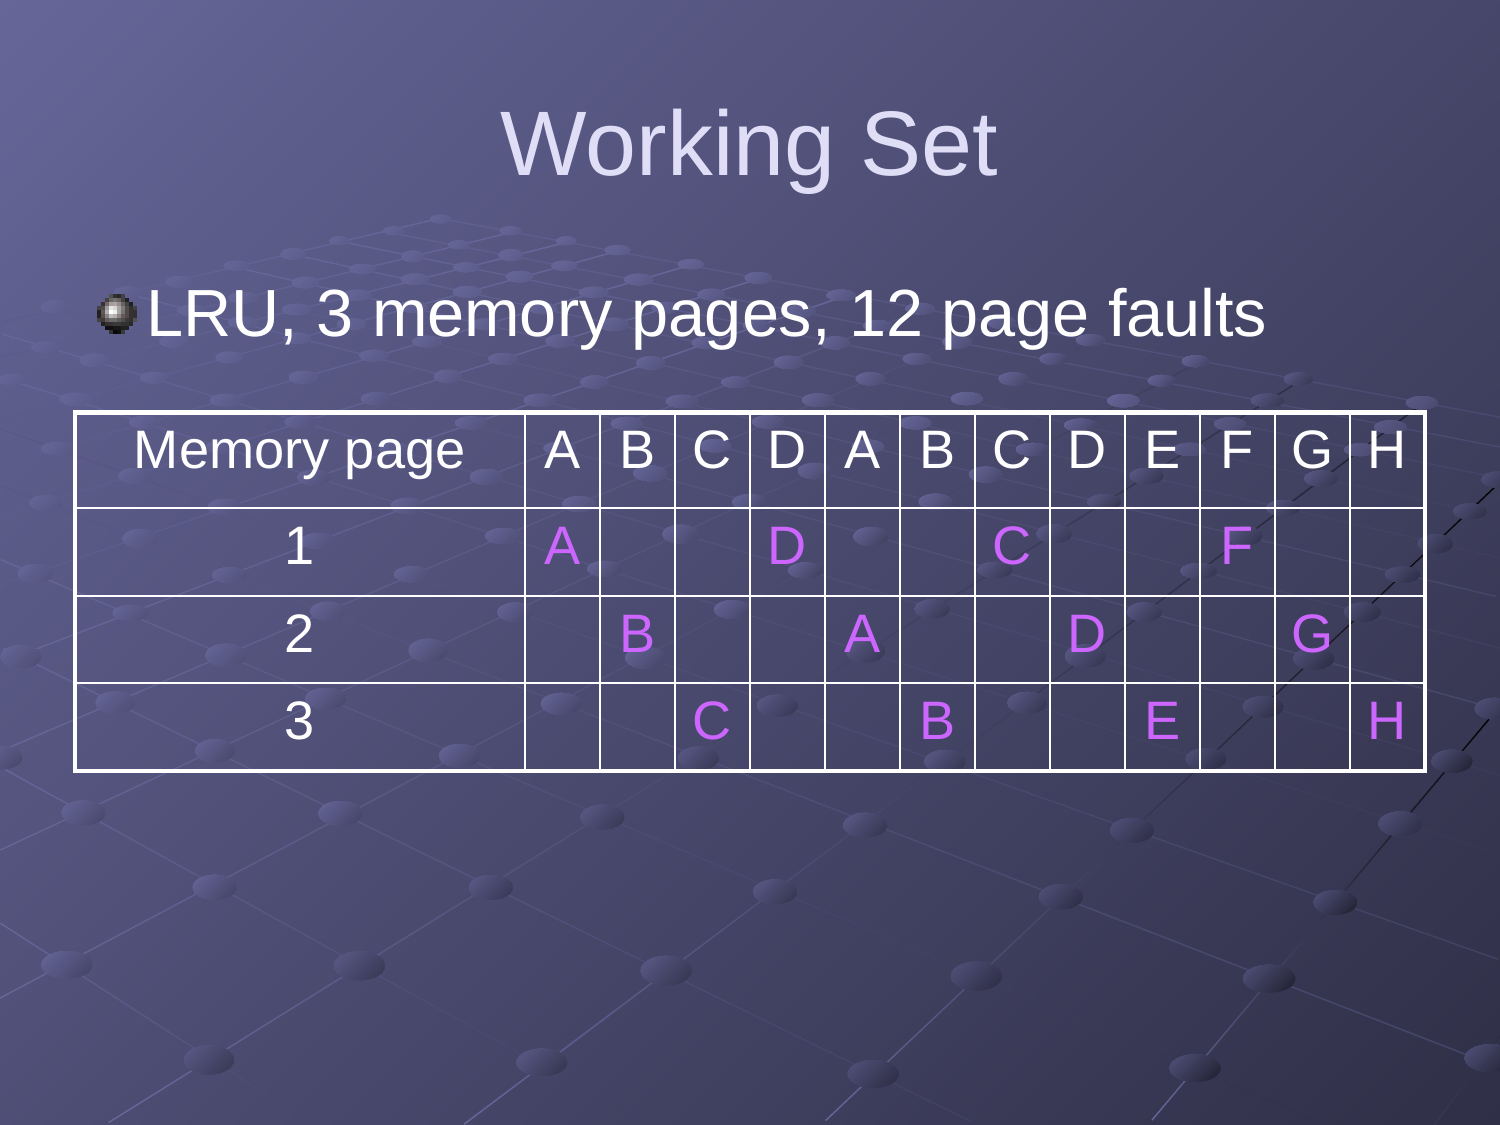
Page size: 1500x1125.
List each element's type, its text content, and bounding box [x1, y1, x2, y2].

list LRU, 3 memory pages, 12 page faults [74, 262, 1426, 1007]
picture [90, 286, 137, 334]
title Working Set [74, 44, 1426, 233]
